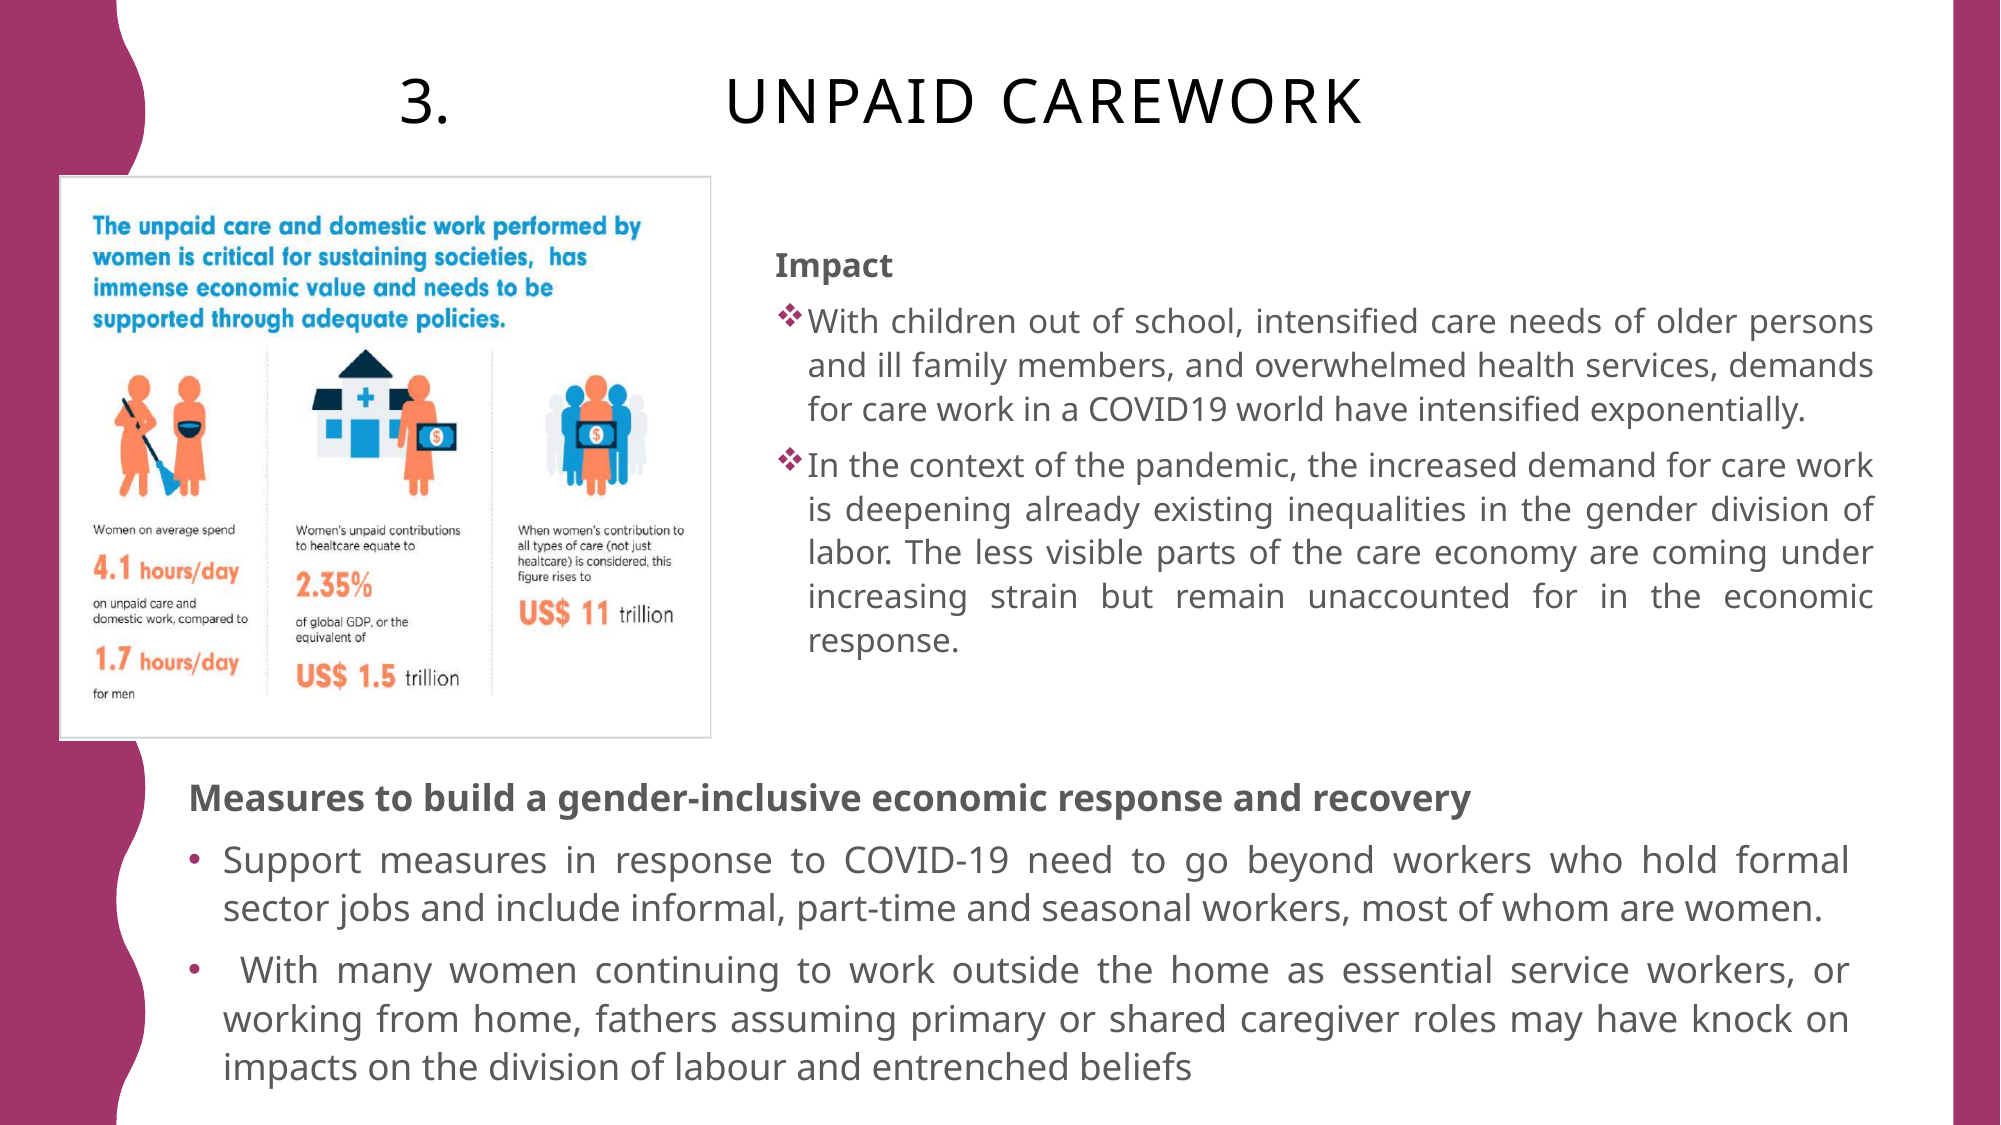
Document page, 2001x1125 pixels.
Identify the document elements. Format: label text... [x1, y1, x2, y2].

list Measures to build a gender-inclusive economic response and recovery Support measures in response to COVID-19 need to go beyond workers who hold formal sector jobs and include informal, part-time and seasonal workers, most of whom are women. With many women continuing to work outside the home as essential service workers, or working from home, fathers assuming primary or shared caregiver roles may have knock on impacts on the division of labour and entrenched beliefs [173, 762, 1868, 1125]
picture [59, 175, 713, 741]
text_box Impact With children out of school, intensified care needs of older persons and ill family members, and overwhelmed health services, demands for care work in a COVID19 world have intensified exponentially. In the context of the pandemic, the increased demand for care work is deepening already existing inequalities in the gender division of labor. The less visible parts of the care economy are coming under increasing strain but remain unaccounted for in the economic response. [760, 232, 1891, 714]
title Unpaid carework [0, 62, 2000, 215]
